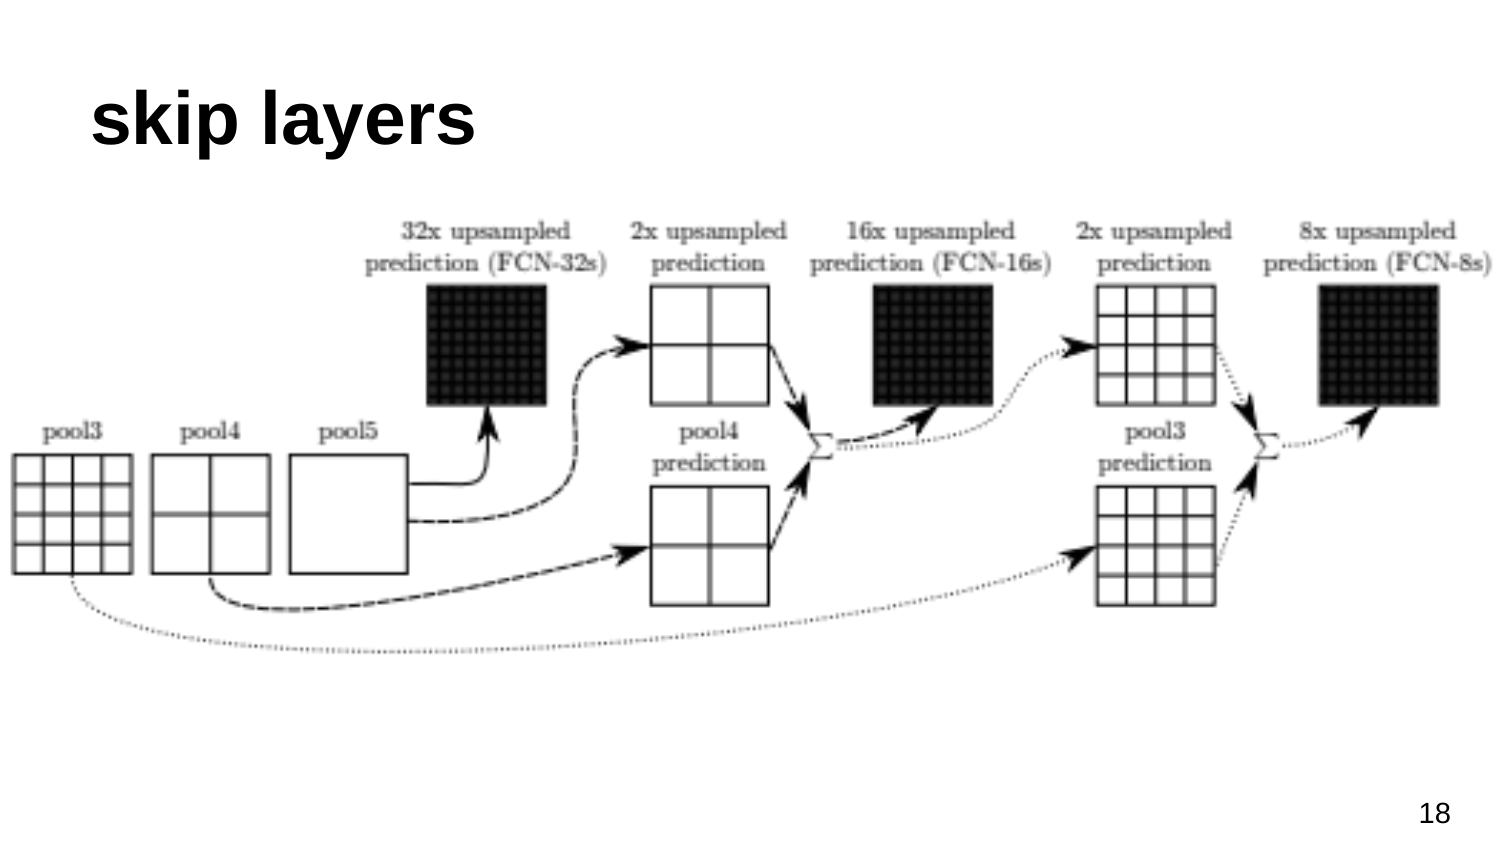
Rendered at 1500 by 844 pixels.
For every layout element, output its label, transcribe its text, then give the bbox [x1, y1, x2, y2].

picture [0, 211, 1500, 658]
slide_number 18 [1403, 779, 1494, 844]
title skip layers [75, 33, 1425, 175]
